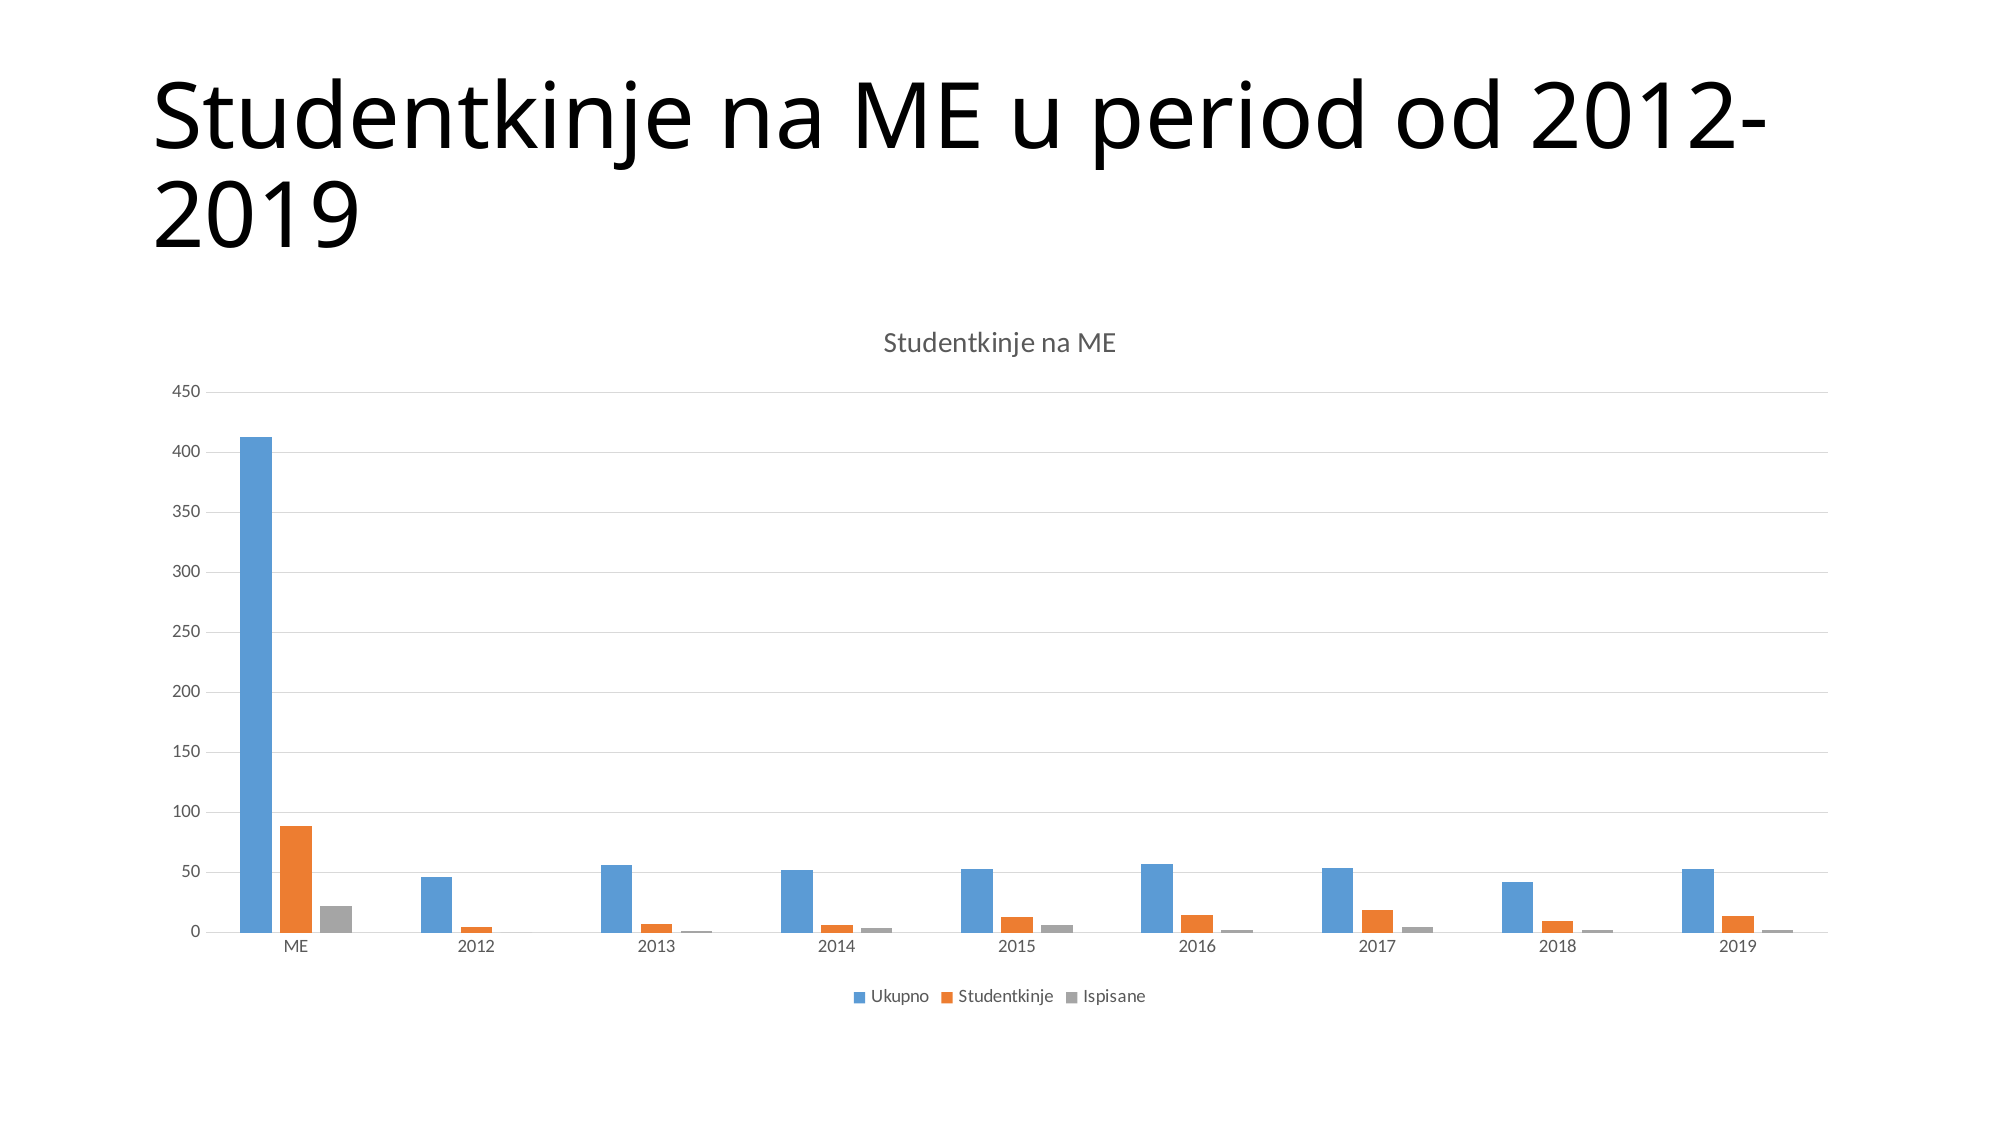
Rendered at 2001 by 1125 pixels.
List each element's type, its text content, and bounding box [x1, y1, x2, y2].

chart [137, 299, 1863, 1014]
title Studentkinje na ME u period od 2012-2019 [137, 59, 1863, 278]
